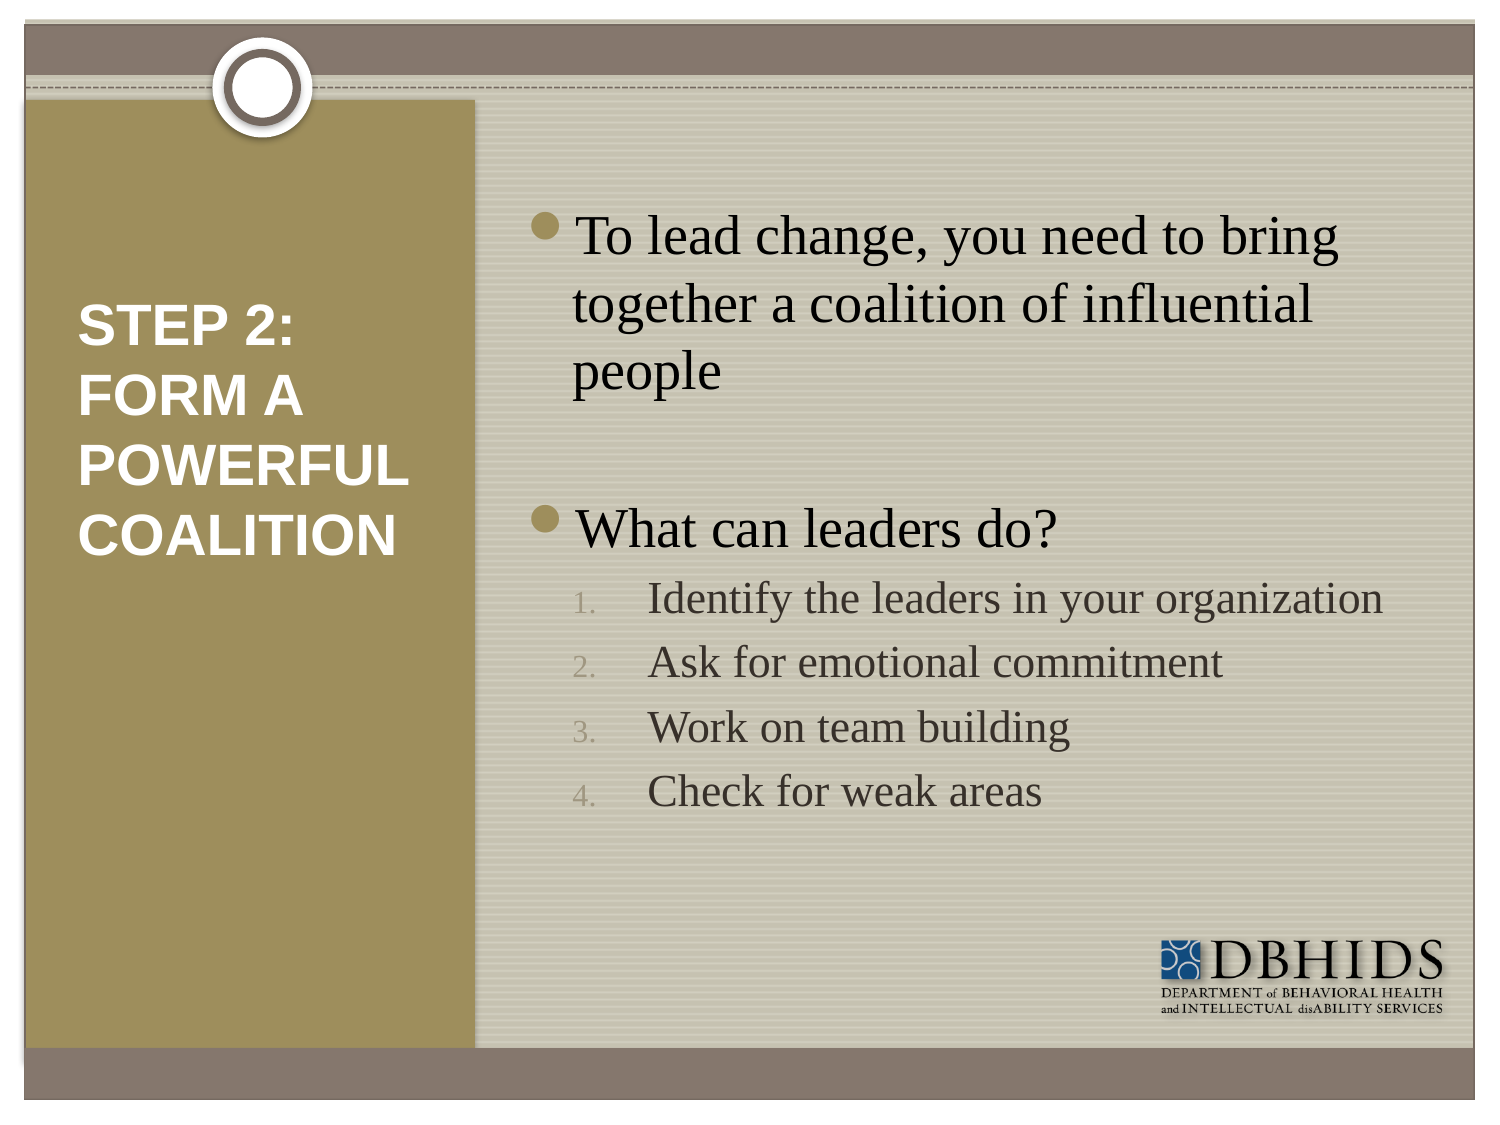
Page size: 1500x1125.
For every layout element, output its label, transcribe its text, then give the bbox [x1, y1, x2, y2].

picture [1149, 924, 1453, 1026]
title STEP 2: FORM A POWERFUL COALITION [62, 149, 451, 576]
list To lead change, you need to bring together a coalition of influential people What can leaders do? Identify the leaders in your organization Ask for emotional commitment Work on team building Check for weak areas [512, 112, 1438, 1001]
